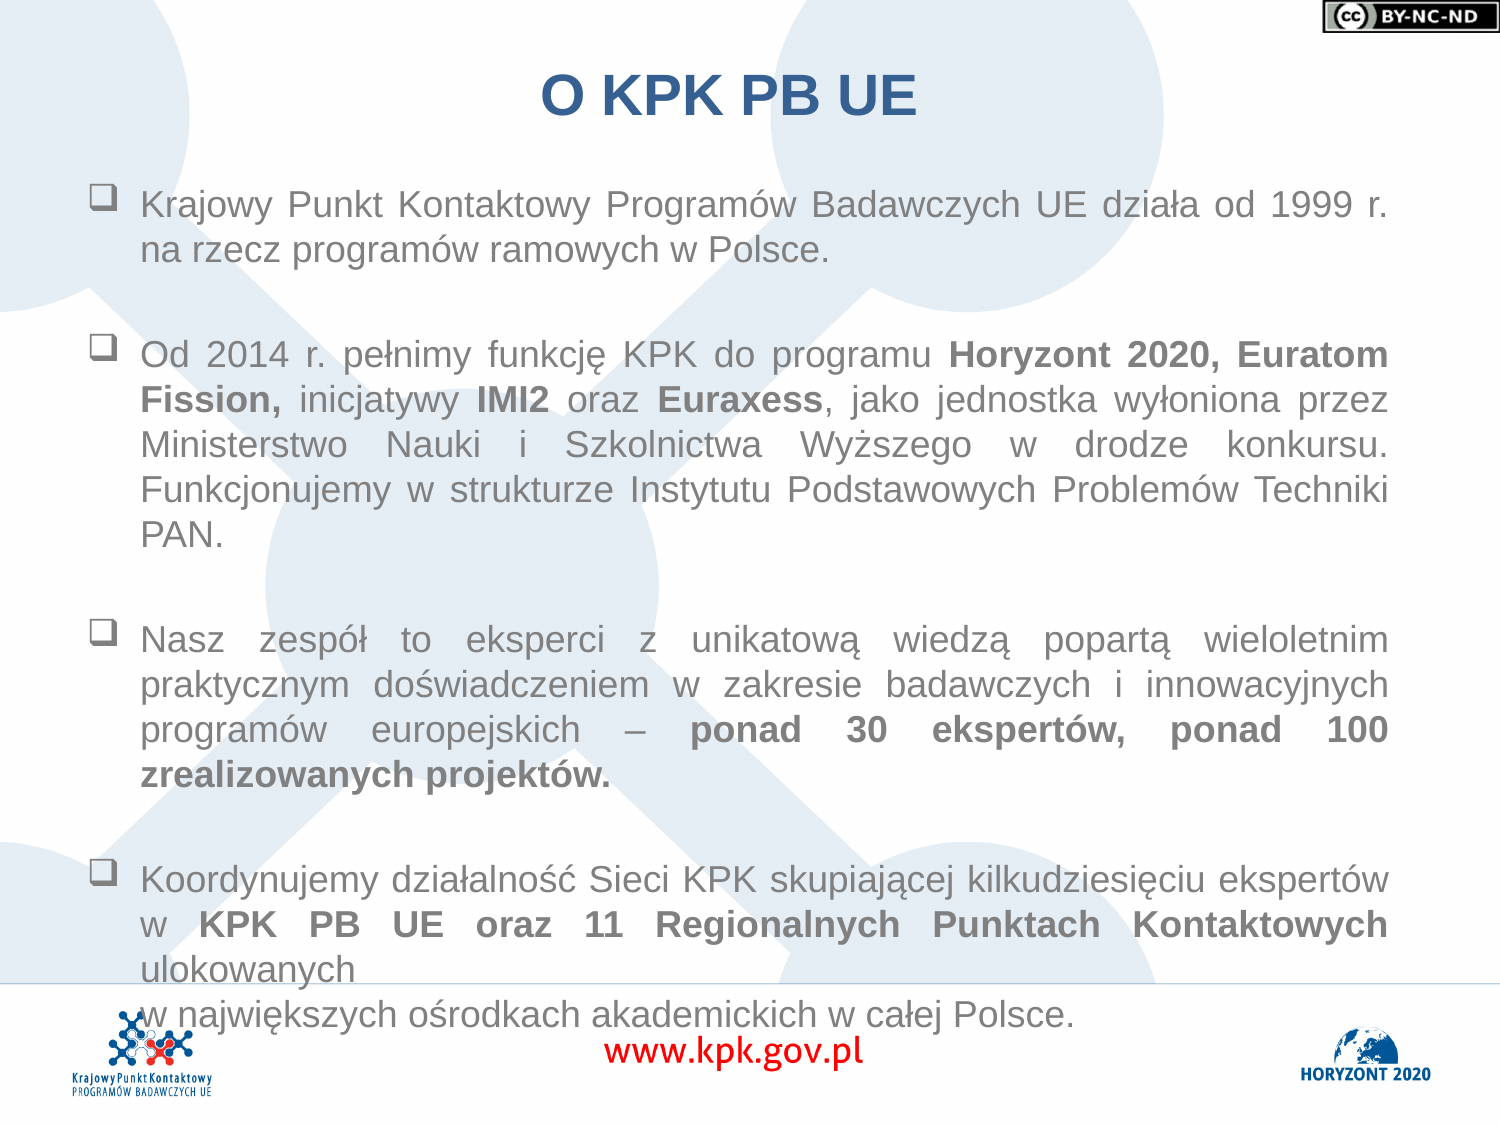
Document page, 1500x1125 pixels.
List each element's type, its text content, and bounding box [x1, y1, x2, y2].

text_box O KPK PB UE [135, 49, 1323, 135]
list Krajowy Punkt Kontaktowy Programów Badawczych UE działa od 1999 r. na rzecz programów ramowych w Polsce. Od 2014 r. pełnimy funkcję KPK do programu Horyzont 2020, Euratom Fission, inicjatywy IMI2 oraz Euraxess, jako jednostka wyłoniona przez Ministerstwo Nauki i Szkolnictwa Wyższego w drodze konkursu. Funkcjonujemy w strukturze Instytutu Podstawowych Problemów Techniki PAN. Nasz zespół to eksperci z unikatową wiedzą popartą wieloletnim praktycznym doświadczeniem w zakresie badawczych i innowacyjnych programów europejskich – ponad 30 ekspertów, ponad 100 zrealizowanych projektów. Koordynujemy działalność Sieci KPK skupiającej kilkudziesięciu ekspertów w KPK PB UE oraz 11 Regionalnych Punktach Kontaktowych ulokowanych w największych ośrodkach akademickich w całej Polsce. [54, 172, 1405, 905]
picture [0, 0, 1500, 1125]
